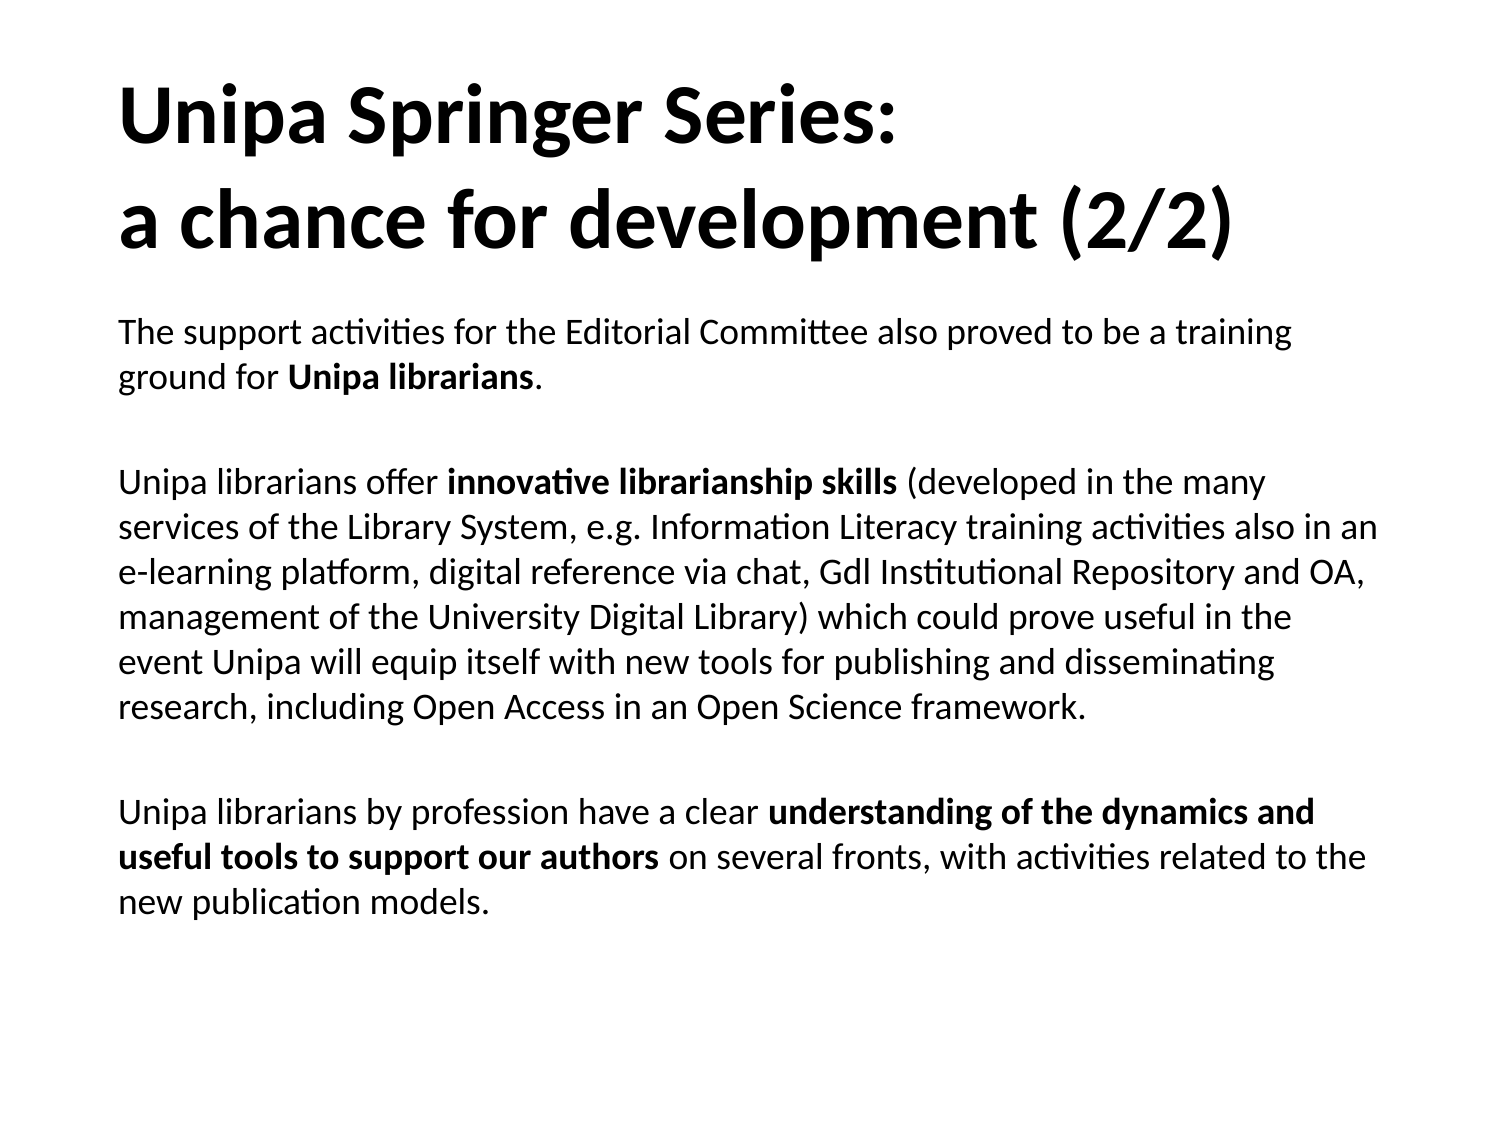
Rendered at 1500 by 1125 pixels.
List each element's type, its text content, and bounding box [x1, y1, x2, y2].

text_box Unipa Springer Series: a chance for development (2/2) [103, 59, 1397, 278]
list The support activities for the Editorial Committee also proved to be a training ground for Unipa librarians. Unipa librarians offer innovative librarianship skills (developed in the many services of the Library System, e.g. Information Literacy training activities also in an e-learning platform, digital reference via chat, Gdl Institutional Repository and OA, management of the University Digital Library) which could prove useful in the event Unipa will equip itself with new tools for publishing and disseminating research, including Open Access in an Open Science framework. Unipa librarians by profession have a clear understanding of the dynamics and useful tools to support our authors on several fronts, with activities related to the new publication models. [103, 299, 1397, 1014]
